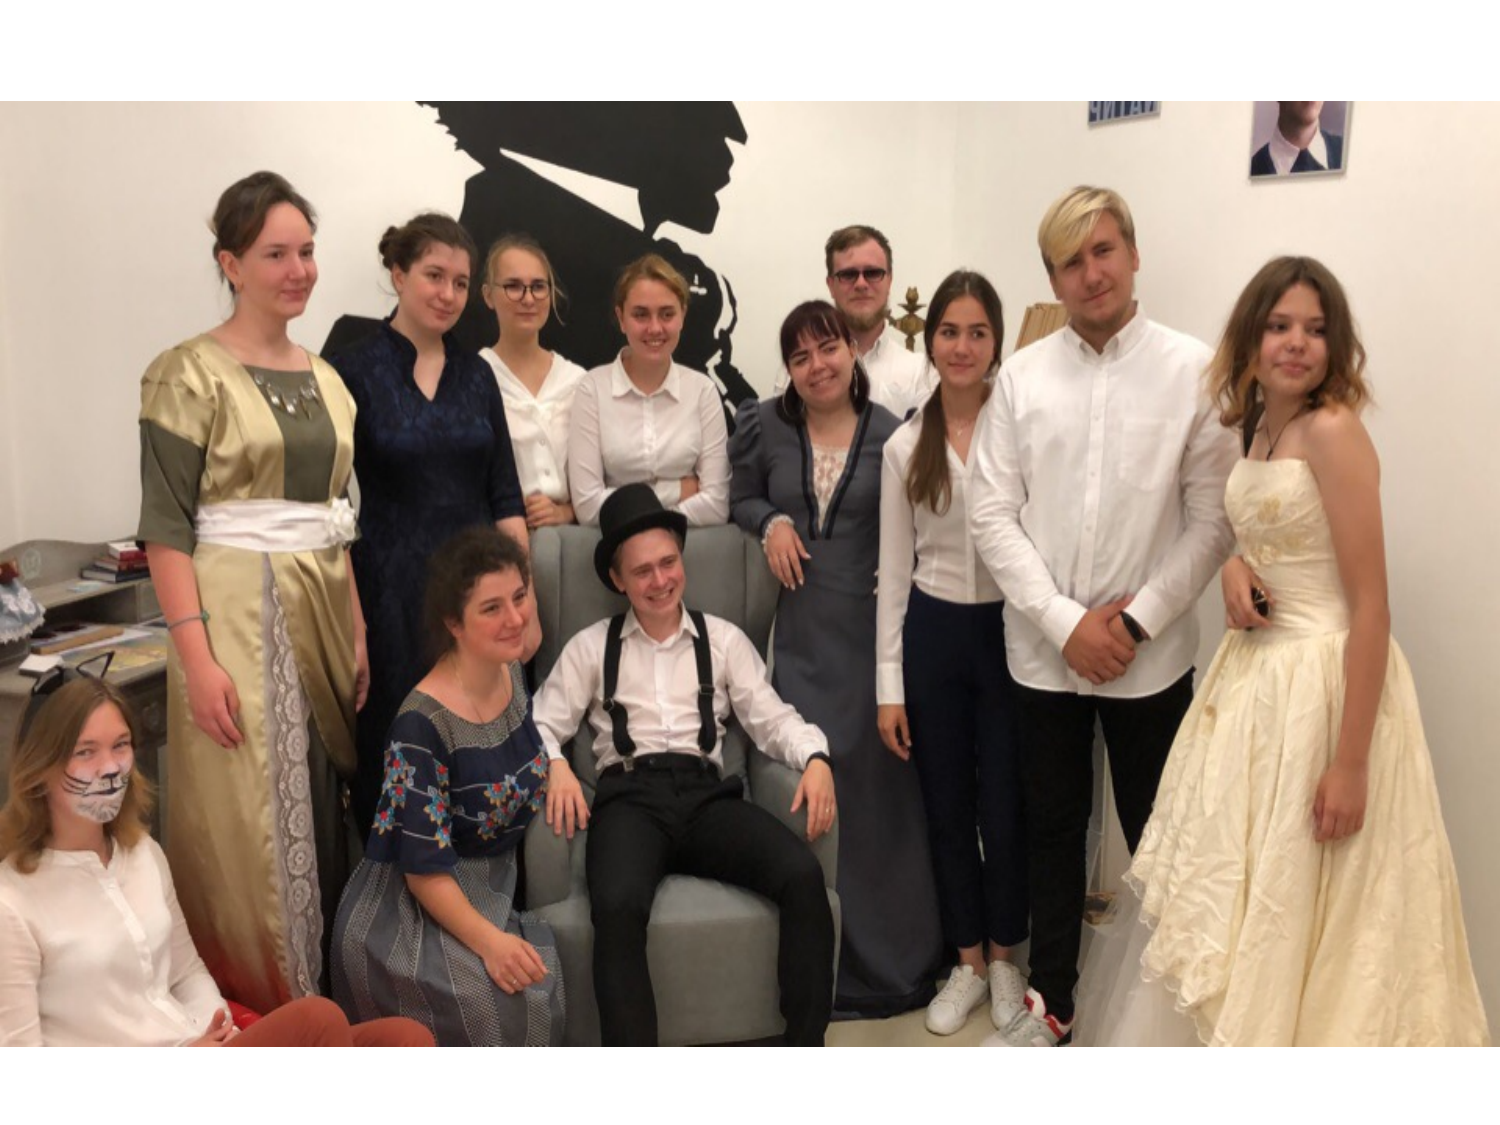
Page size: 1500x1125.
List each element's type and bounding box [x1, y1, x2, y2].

picture [0, 101, 1500, 1047]
